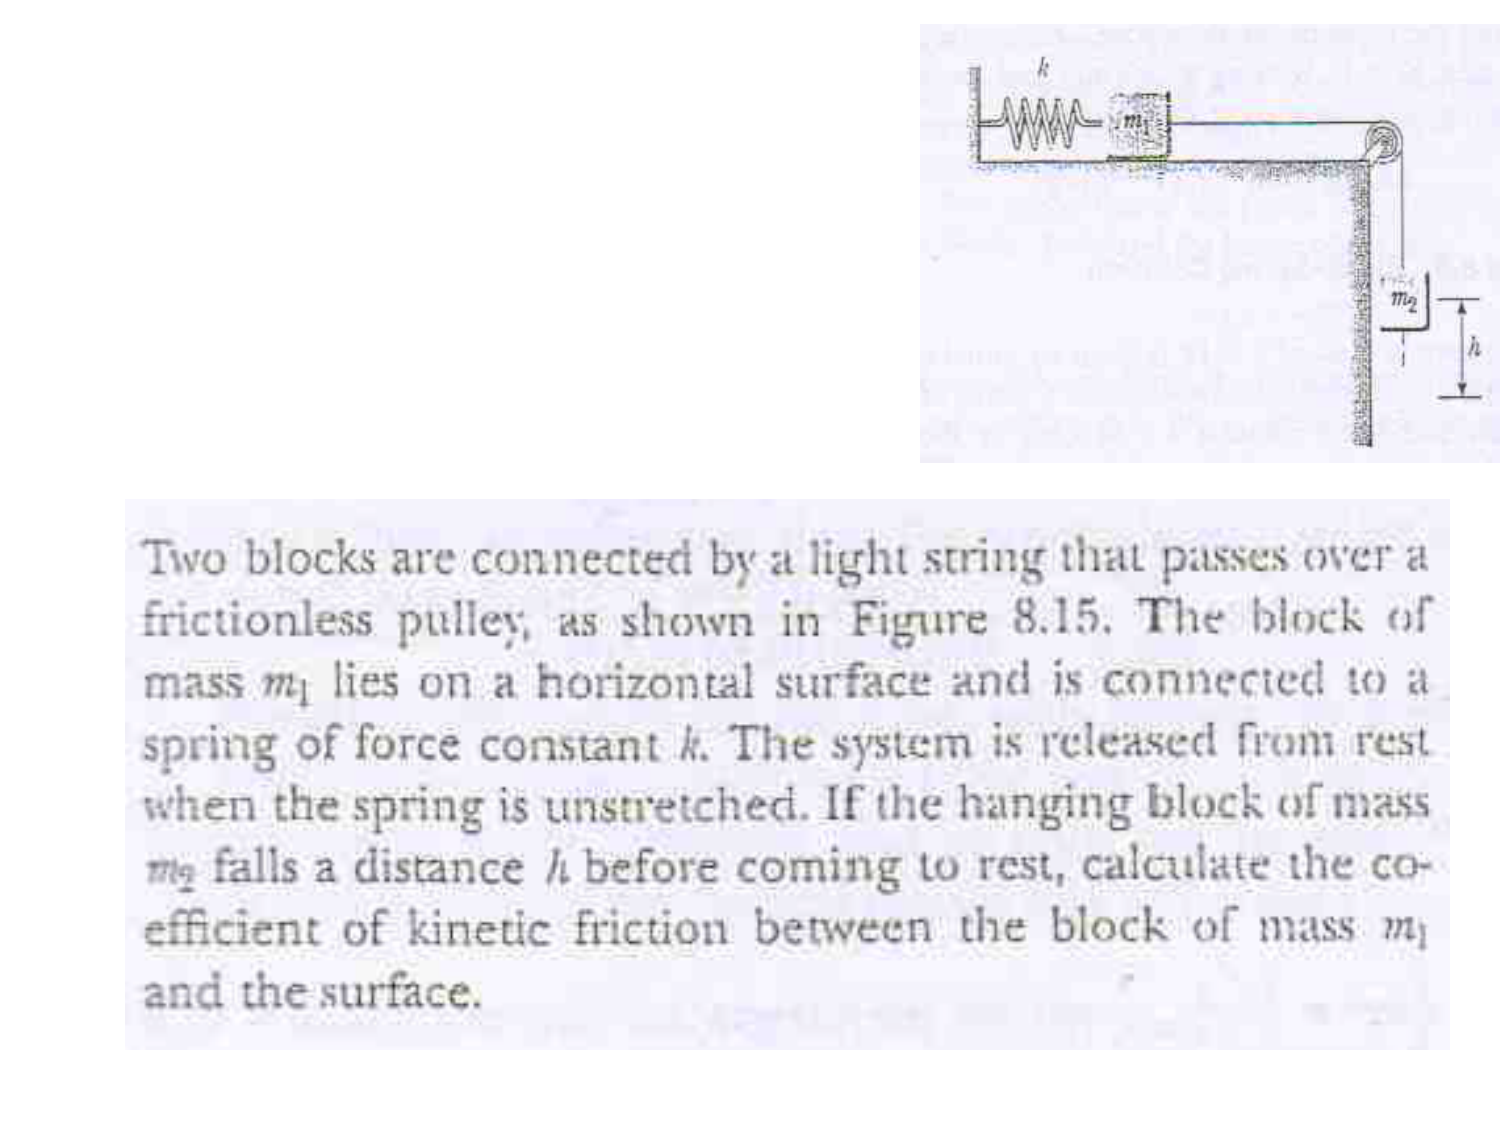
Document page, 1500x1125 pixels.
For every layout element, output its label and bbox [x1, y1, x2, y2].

picture [919, 24, 1500, 463]
picture [124, 499, 1451, 1051]
